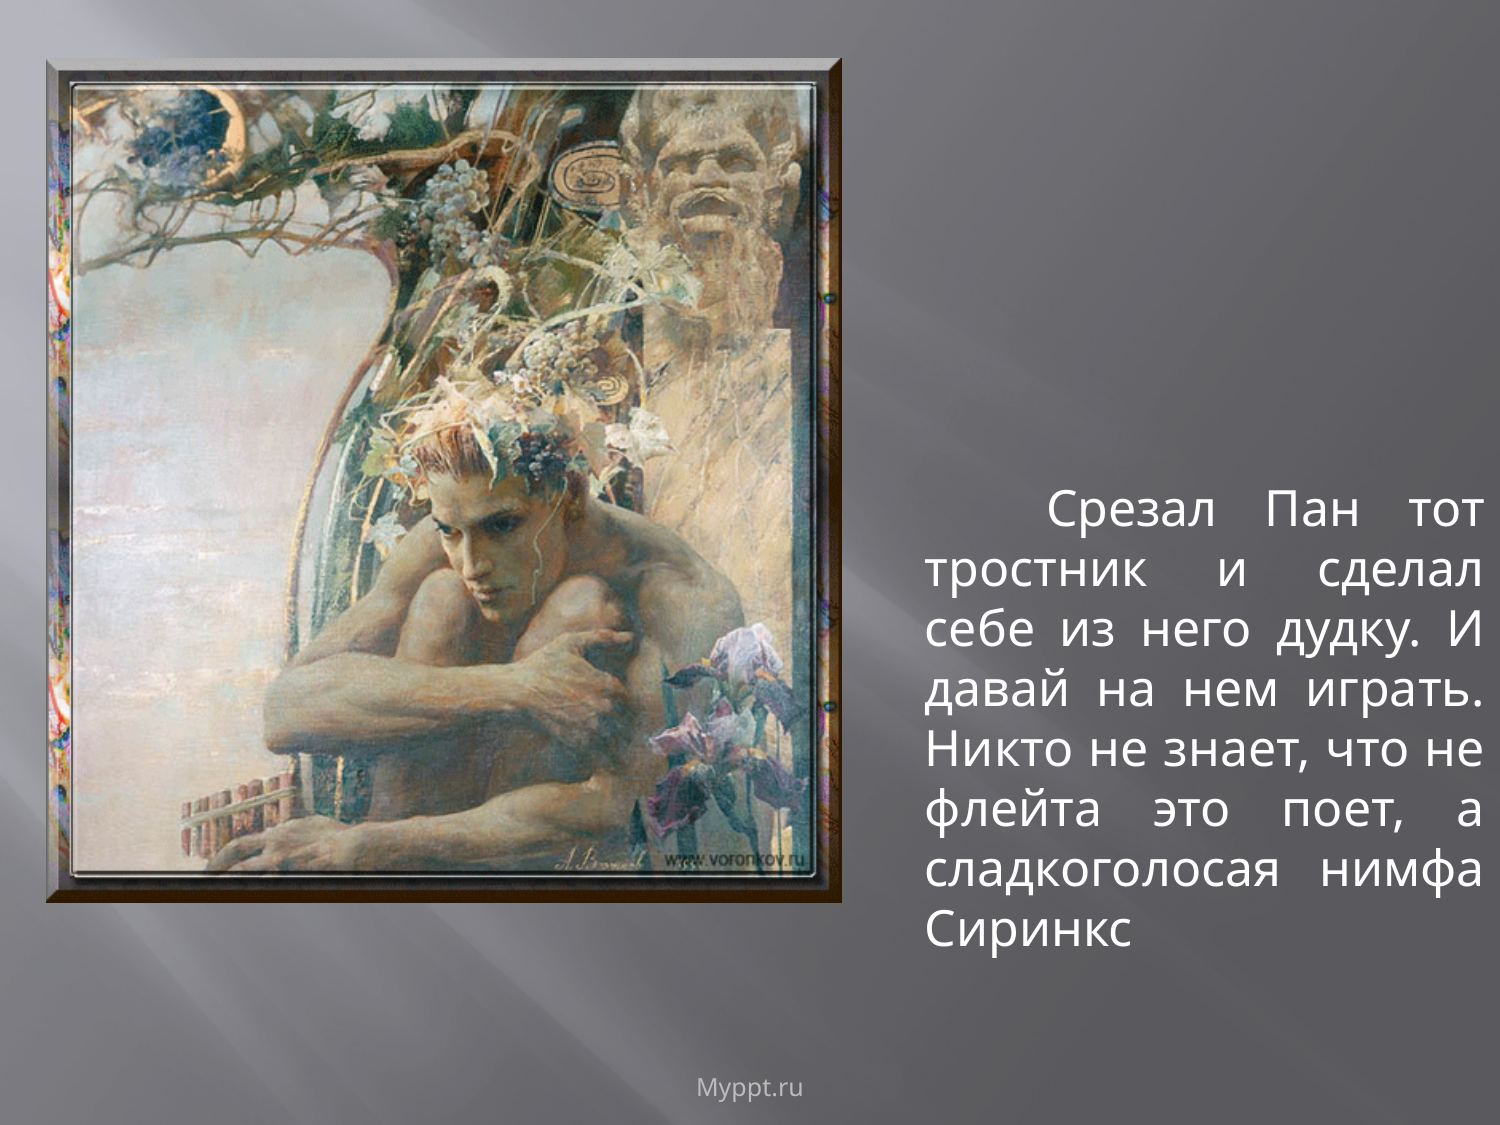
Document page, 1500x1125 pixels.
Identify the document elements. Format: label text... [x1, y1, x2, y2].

picture [46, 58, 842, 903]
footer Myppt.ru [512, 1052, 988, 1113]
list Срезал Пан тот тростник и сделал себе из него дудку. И давай на нем играть. Никто не знает, что не флейта это поет, а сладкоголосая нимфа Сиринкс [820, 468, 1500, 1020]
